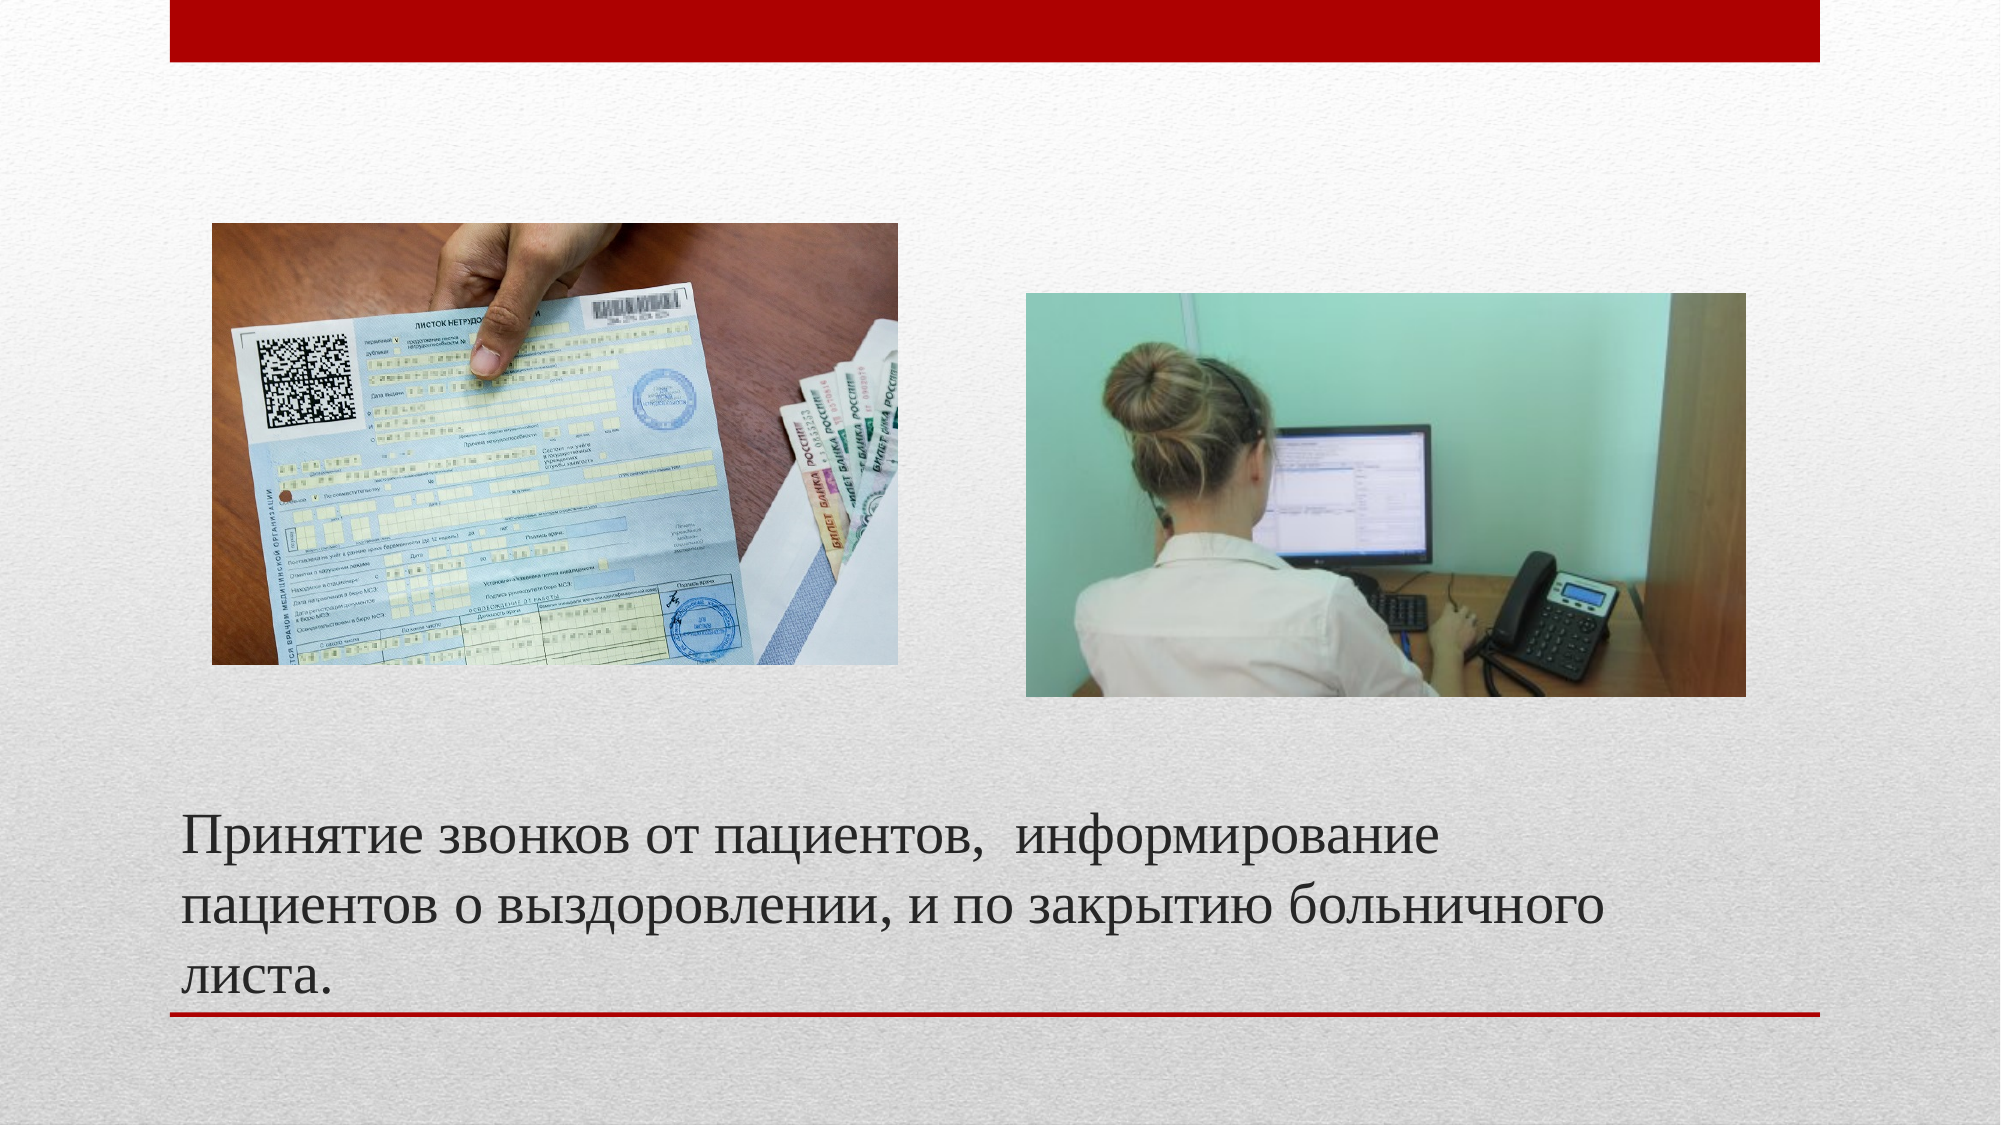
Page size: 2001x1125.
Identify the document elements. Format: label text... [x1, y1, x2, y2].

title Принятие звонков от пациентов, информирование пациентов о выздоровлении, и по закрытию больничного листа. [166, 750, 1650, 1013]
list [211, 223, 898, 666]
picture [1025, 292, 1747, 698]
